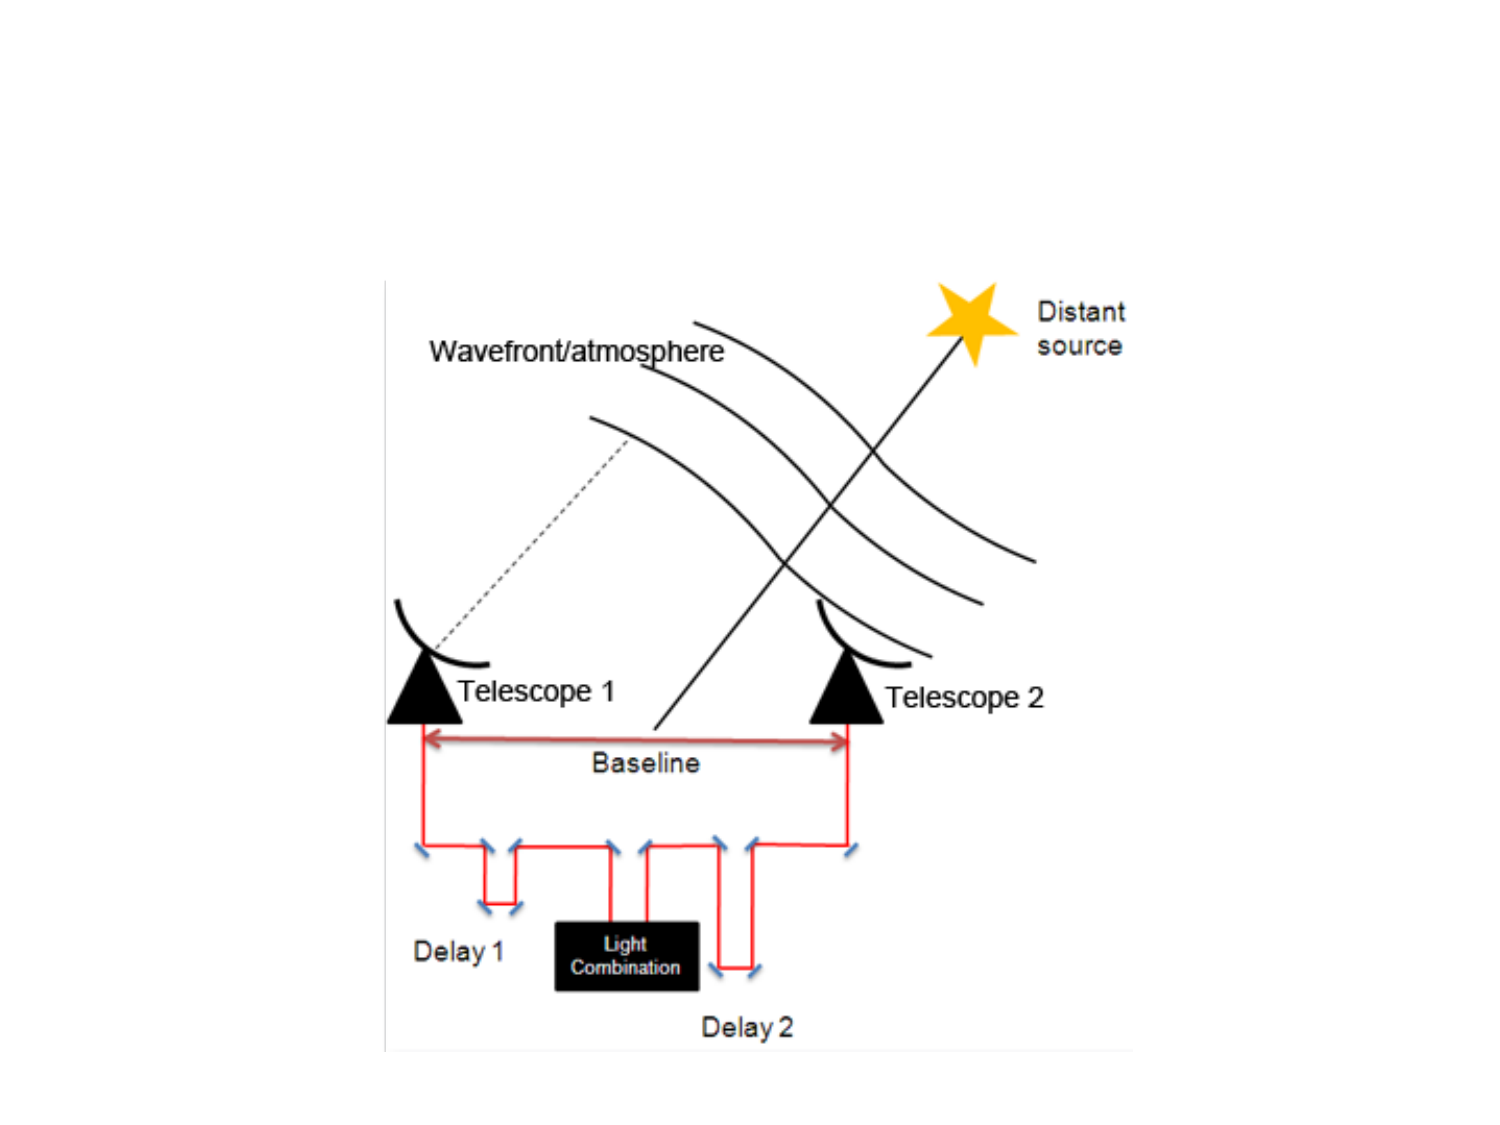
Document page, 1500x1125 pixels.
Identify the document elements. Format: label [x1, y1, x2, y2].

picture [367, 262, 1133, 1053]
